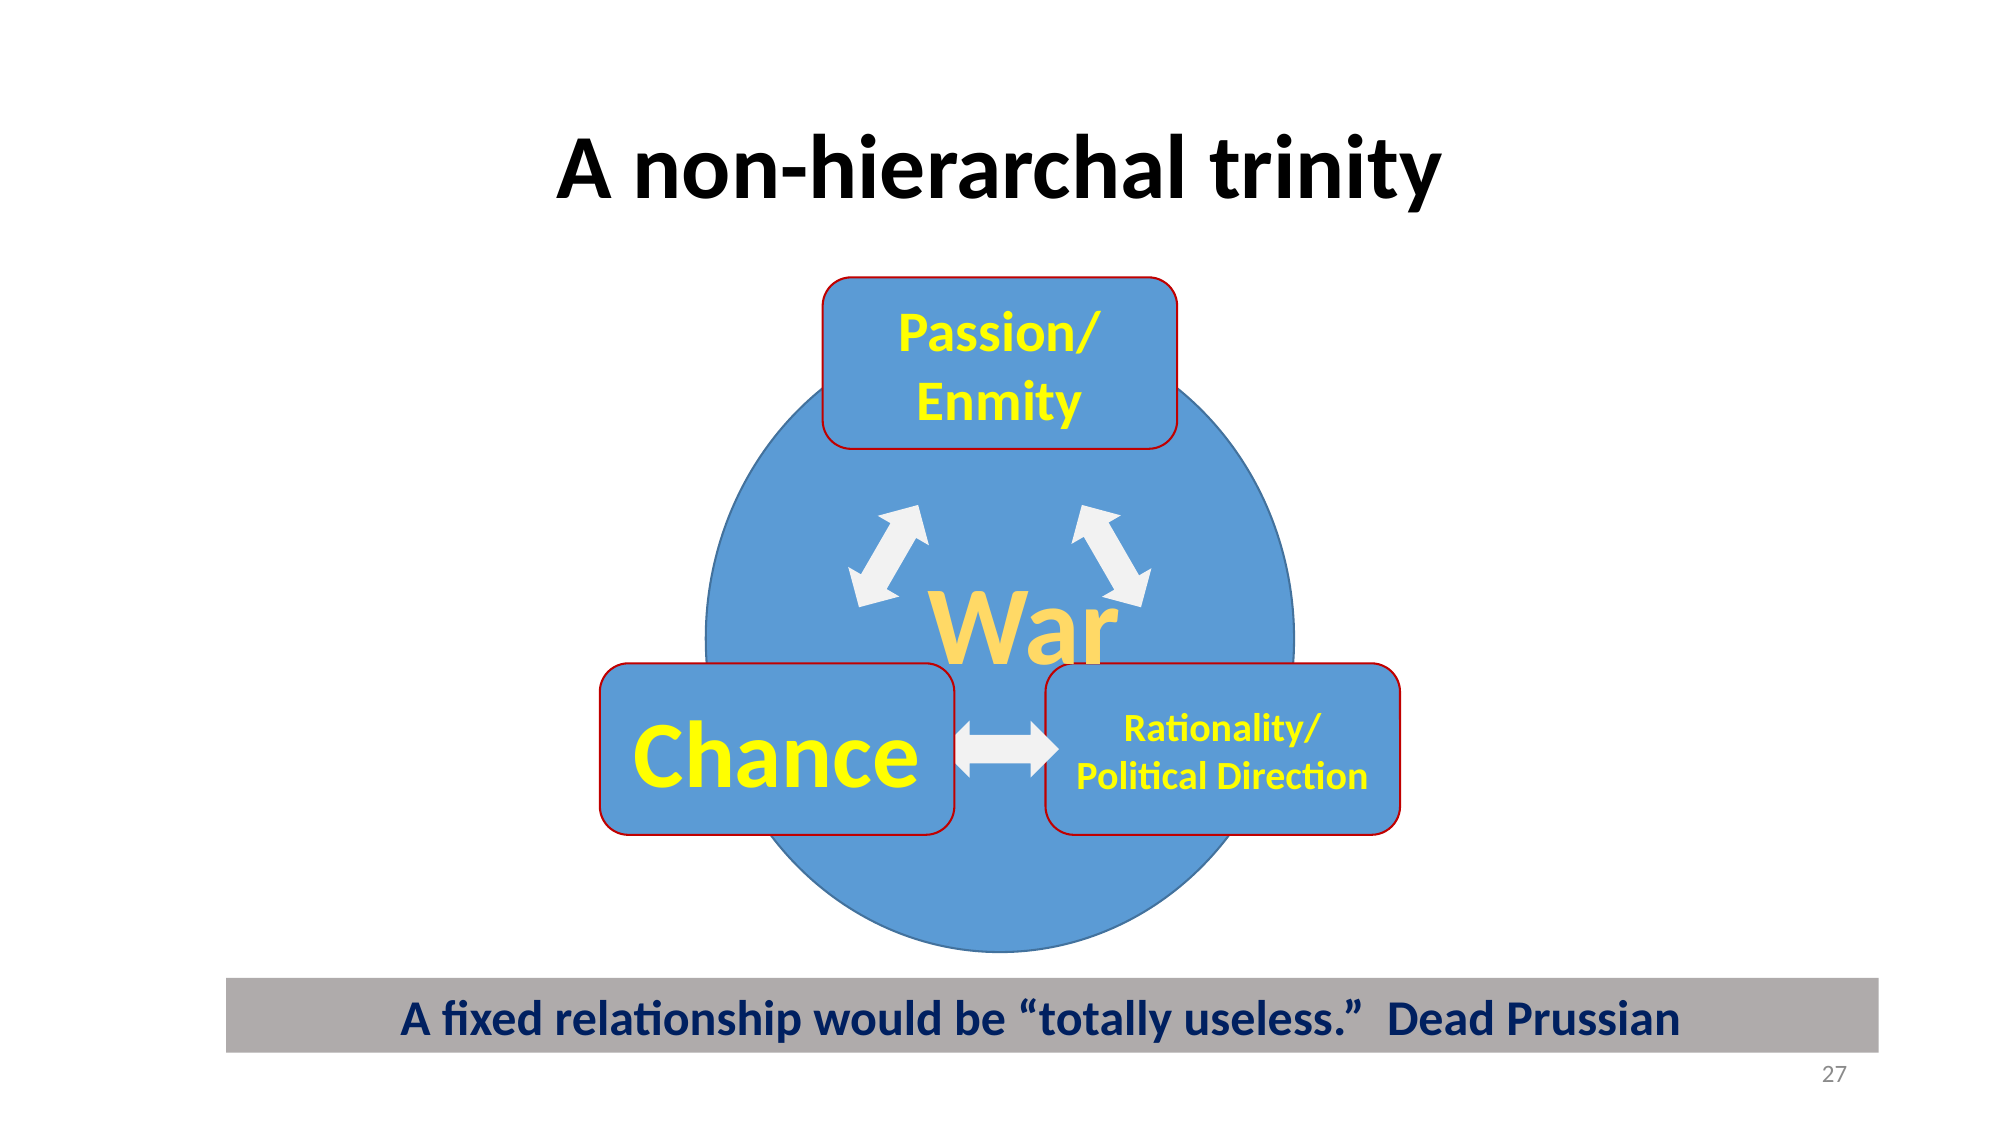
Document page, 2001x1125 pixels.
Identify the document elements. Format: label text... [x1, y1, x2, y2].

text_box A fixed relationship would be “totally useless.” Dead Prussian [226, 977, 1879, 1053]
title A non-hierarchal trinity [137, 59, 1863, 278]
slide_number 27 [1412, 1053, 1863, 1103]
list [290, 277, 1710, 964]
